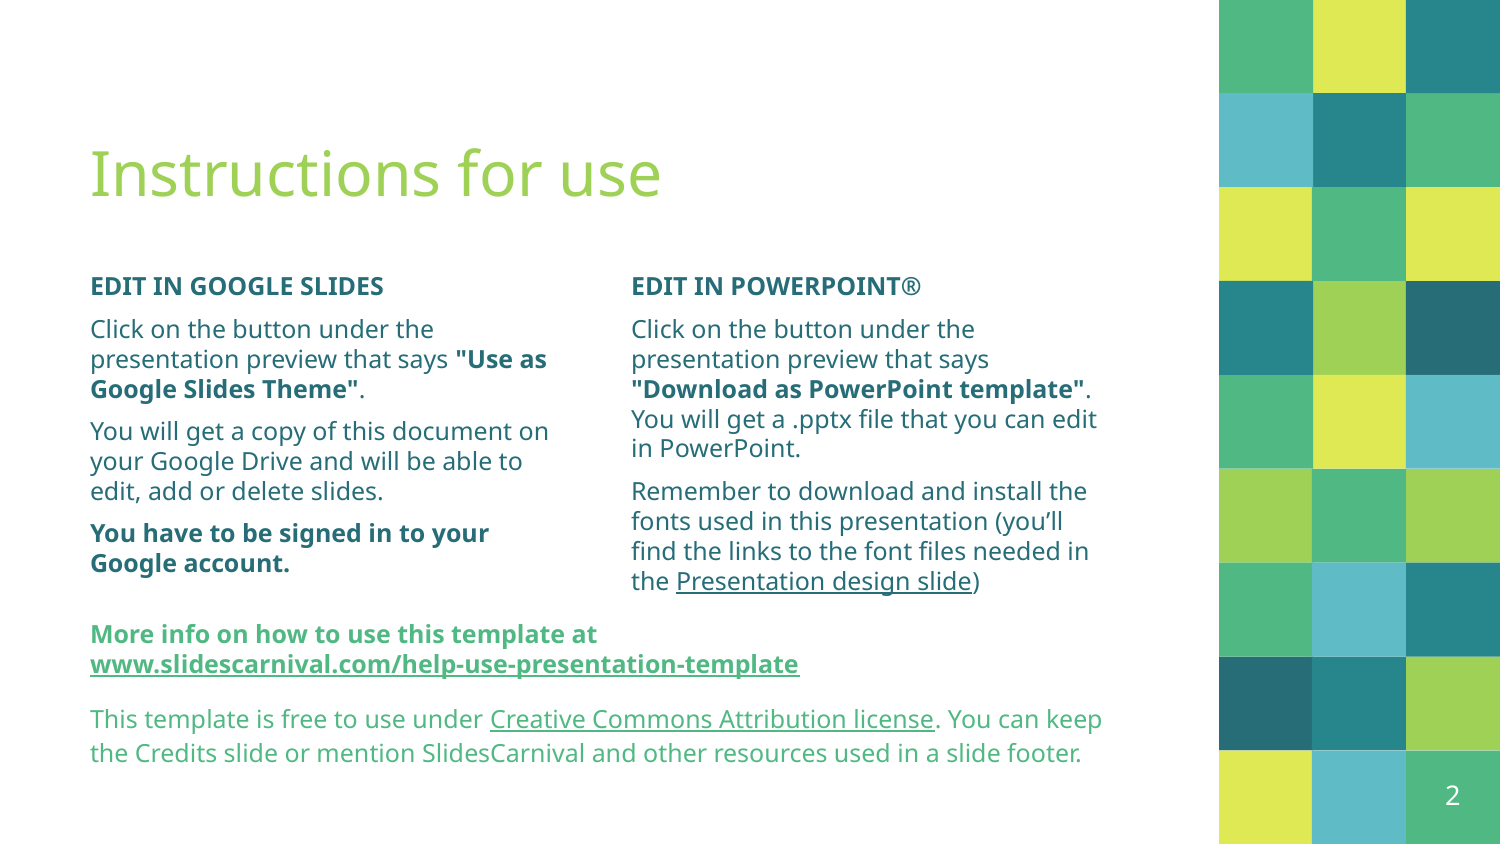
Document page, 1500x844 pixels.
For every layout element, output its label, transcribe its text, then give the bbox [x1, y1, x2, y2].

list EDIT IN POWERPOINT® Click on the button under the presentation preview that says "Download as PowerPoint template". You will get a .pptx file that you can edit in PowerPoint. Remember to download and install the fonts used in this presentation (you’ll find the links to the font files needed in the Presentation design slide) [616, 255, 1127, 603]
list EDIT IN GOOGLE SLIDES Click on the button under the presentation preview that says "Use as Google Slides Theme". You will get a copy of this document on your Google Drive and will be able to edit, add or delete slides. You have to be signed in to your Google account. [75, 255, 586, 603]
slide_number 2 [1405, 749, 1500, 844]
title Instructions for use [75, 83, 1127, 225]
list More info on how to use this template at www.slidescarnival.com/help-use-presentation-template This template is free to use under Creative Commons Attribution license. You can keep the Credits slide or mention SlidesCarnival and other resources used in a slide footer. [75, 603, 1127, 791]
